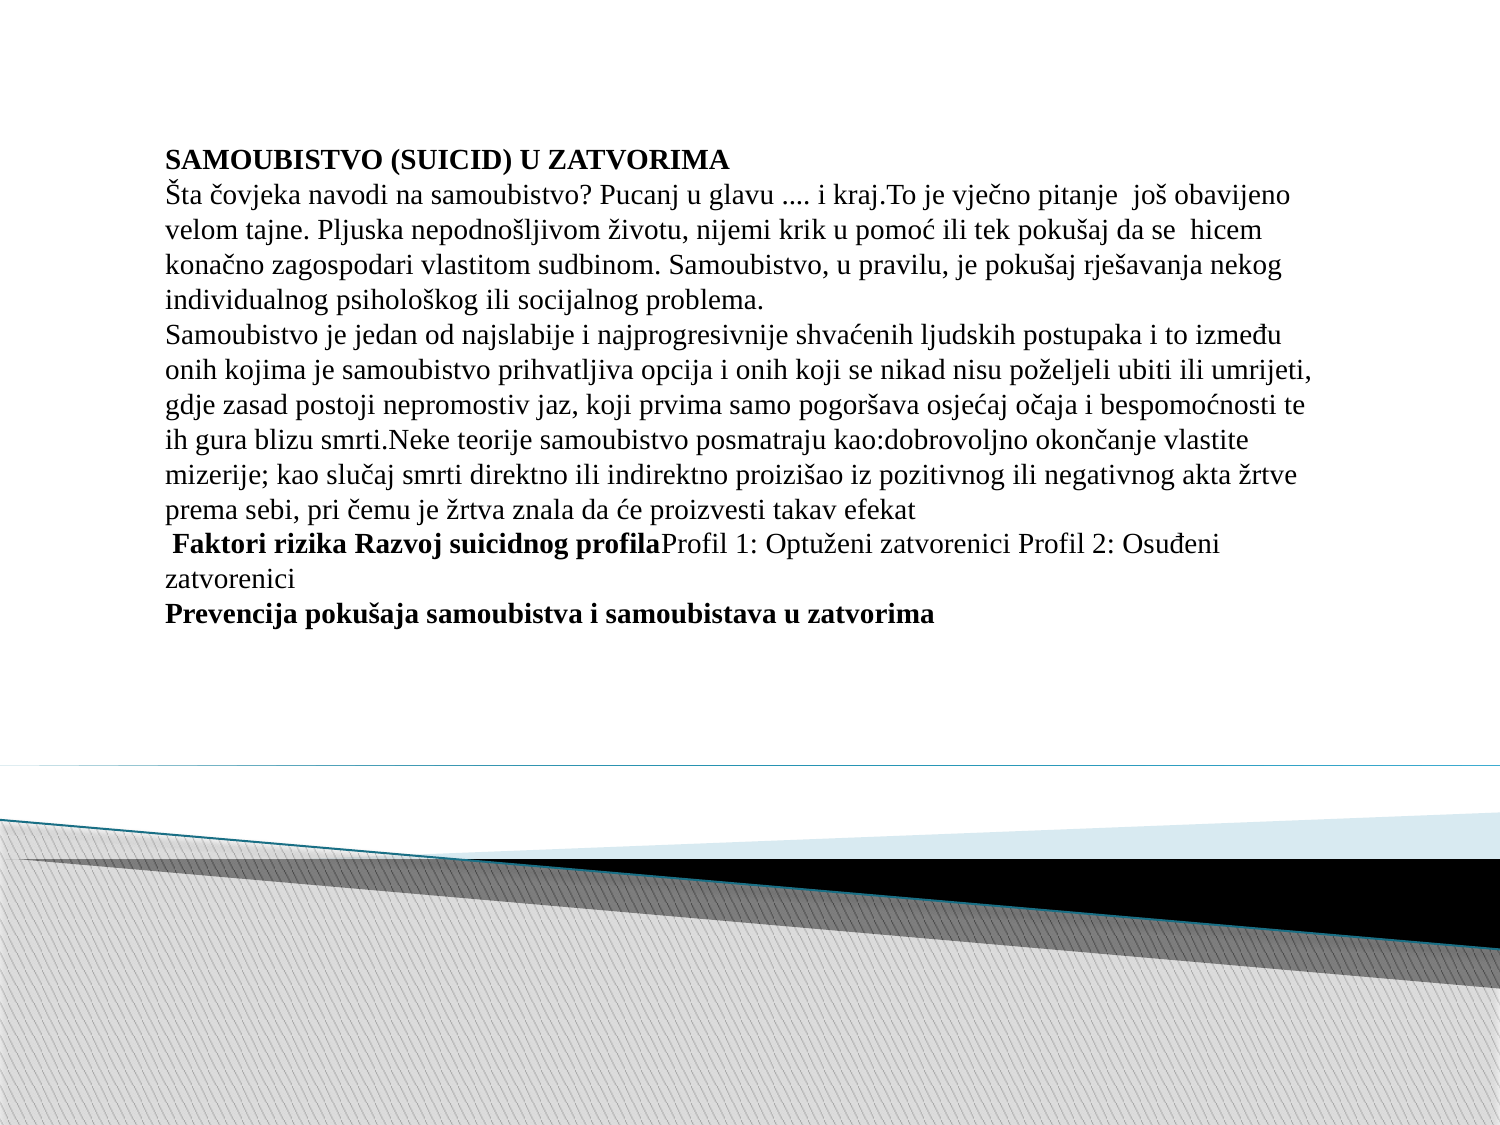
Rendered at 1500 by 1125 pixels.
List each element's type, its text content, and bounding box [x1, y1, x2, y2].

picture [5, 859, 1500, 989]
text_box SAMOUBISTVO (SUICID) U ZATVORIMA Šta čovjeka navodi na samoubistvo? Pucanj u glavu .... i kraj.To je vječno pitanje još obavijeno velom tajne. Pljuska nepodnošljivom životu, nijemi krik u pomoć ili tek pokušaj da se hicem konačno zagospodari vlastitom sudbinom. Samoubistvo, u pravilu, je pokušaj rješavanja nekog individualnog psihološkog ili socijalnog problema. Samoubistvo je jedan od najslabije i najprogresivnije shvaćenih ljudskih postupaka i to između onih kojima je samoubistvo prihvatljiva opcija i onih koji se nikad nisu poželjeli ubiti ili umrijeti, gdje zasad postoji nepromostiv jaz, koji prvima samo pogoršava osjećaj očaja i bespomoćnosti te ih gura blizu smrti.Neke teorije samoubistvo posmatraju kao:dobrovoljno okončanje vlastite mizerije; kao slučaj smrti direktno ili indirektno proizišao iz pozitivnog ili negativnog akta žrtve prema sebi, pri čemu je žrtva znala da će proizvesti takav efekat Faktori rizika Razvoj suicidnog profilaProfil 1: Optuženi zatvorenici Profil 2: Osuđeni zatvorenici Prevencija pokušaja samoubistva i samoubistava u zatvorima [149, 132, 1350, 630]
